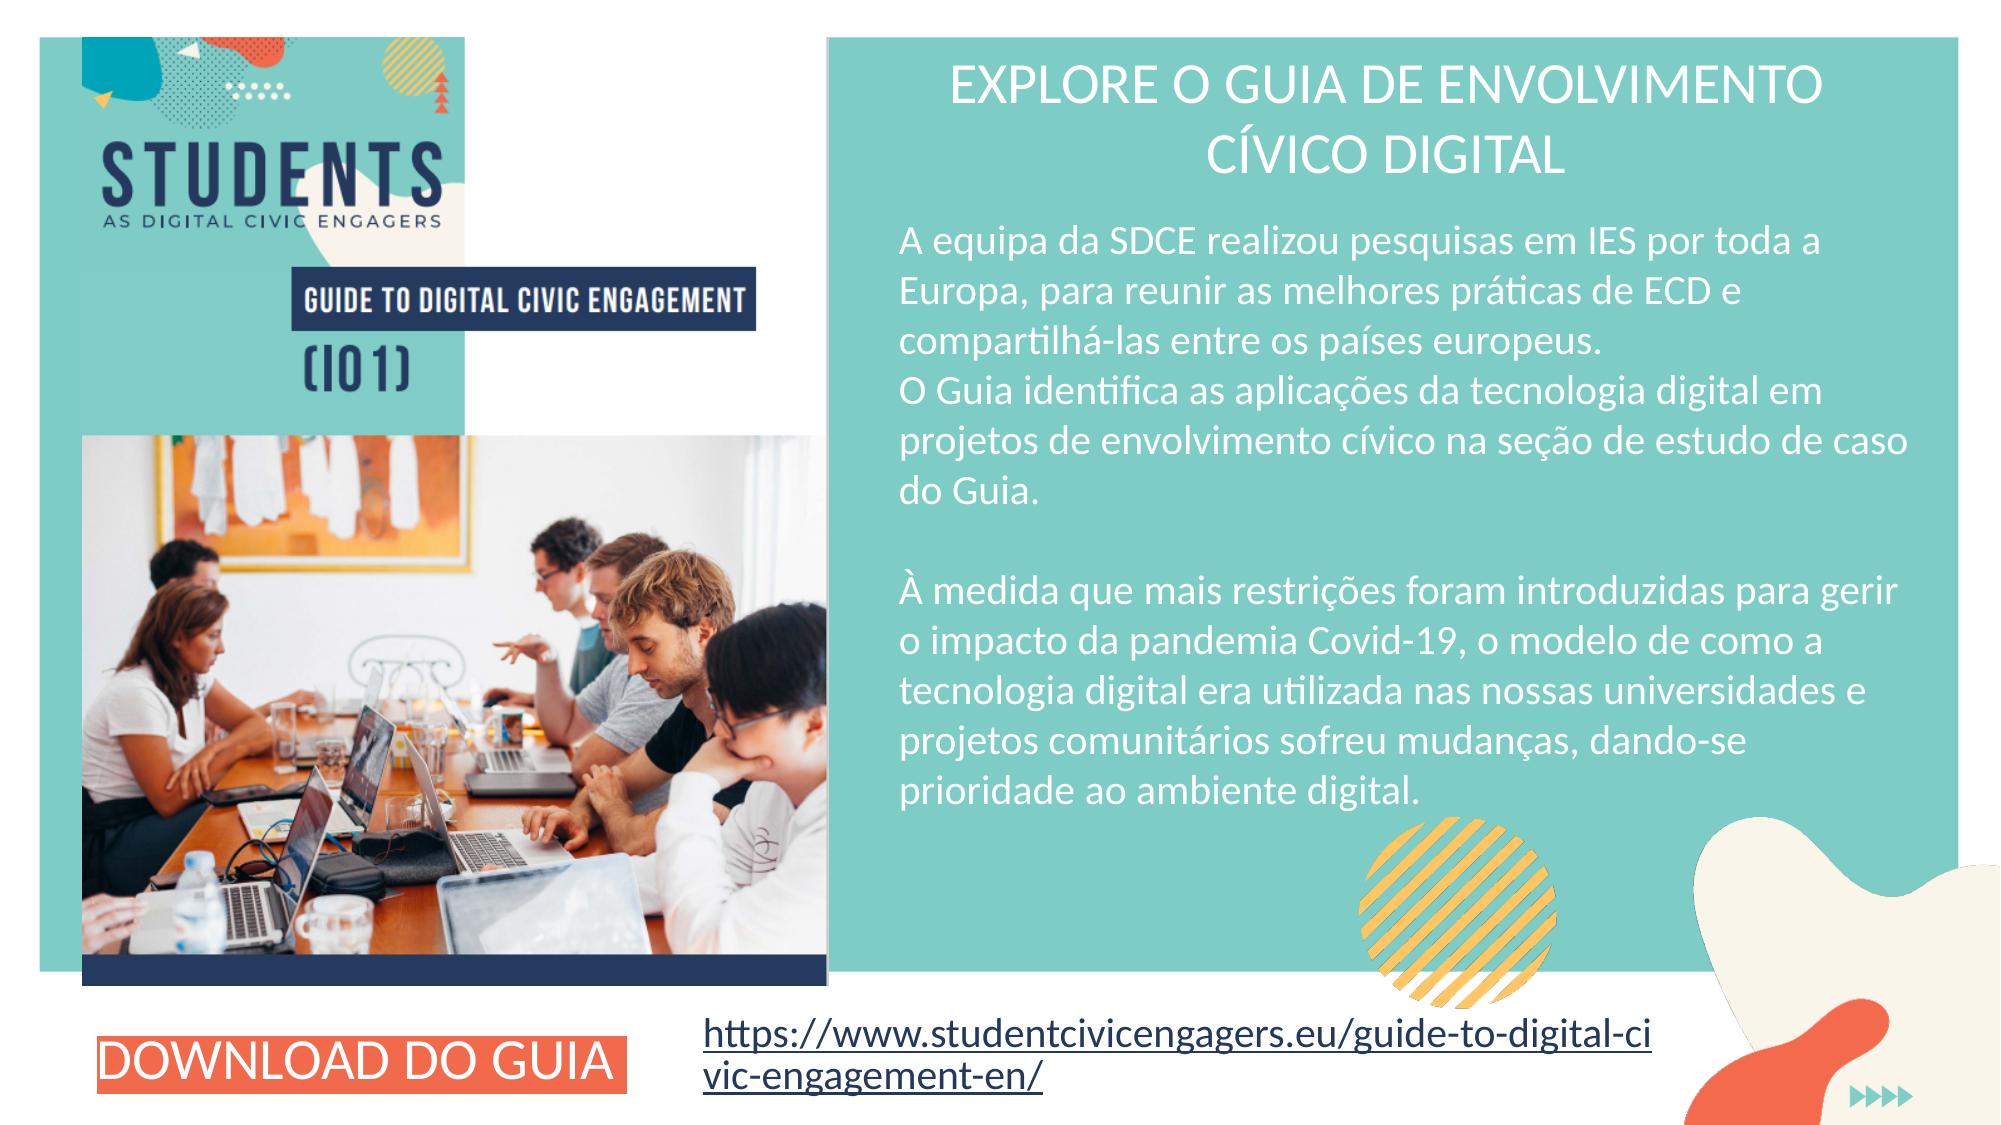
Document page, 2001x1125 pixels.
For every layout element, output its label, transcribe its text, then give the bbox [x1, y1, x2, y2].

text_box https://www.studentcivicengagers.eu/guide-to-digital-civic-engagement-en/ [688, 998, 1677, 1114]
text_box EXPLORE O GUIA DE ENVOLVIMENTO CÍVICO DIGITAL [855, 37, 1918, 193]
text_box A equipa da SDCE realizou pesquisas em IES por toda a Europa, para reunir as melhores práticas de ECD e compartilhá-las entre os países europeus. O Guia identifica as aplicações da tecnologia digital em projetos de envolvimento cívico na seção de estudo de caso do Guia. À medida que mais restrições foram introduzidas para gerir o impacto da pandemia Covid-19, o modelo de como a tecnologia digital era utilizada nas nossas universidades e projetos comunitários sofreu mudanças, dando-se prioridade ao ambiente digital. [883, 205, 1932, 821]
picture [1359, 817, 2000, 1125]
text_box DOWNLOAD DO GUIA [82, 1013, 655, 1099]
picture [82, 37, 829, 986]
